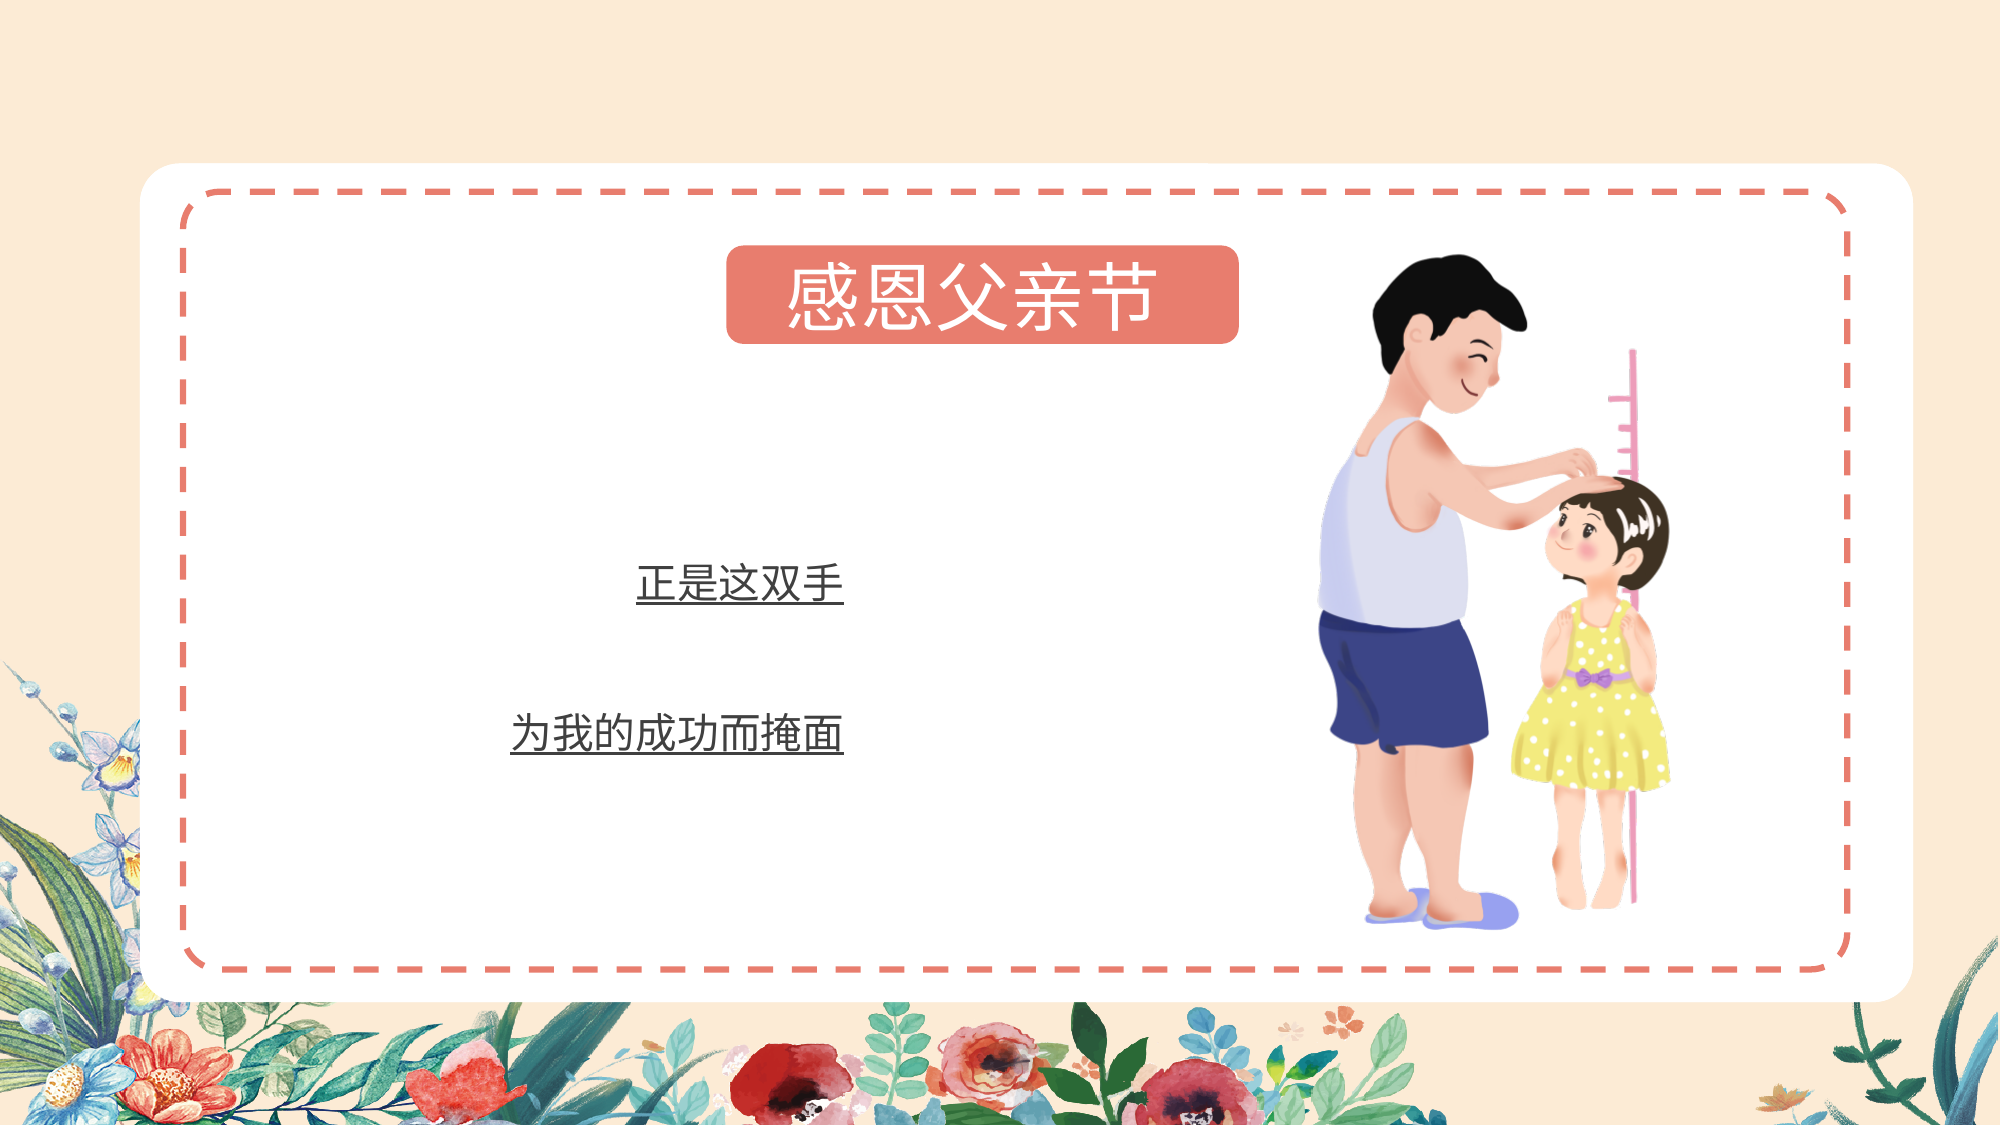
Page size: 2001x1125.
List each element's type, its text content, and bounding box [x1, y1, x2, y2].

text_box [1804, 190, 1849, 441]
text_box [182, 190, 1150, 441]
text_box [726, 245, 770, 344]
text_box 感恩父亲节 [770, 242, 1150, 348]
text_box [1804, 162, 1915, 441]
picture [0, 55, 1998, 1125]
text_box [138, 162, 1150, 441]
